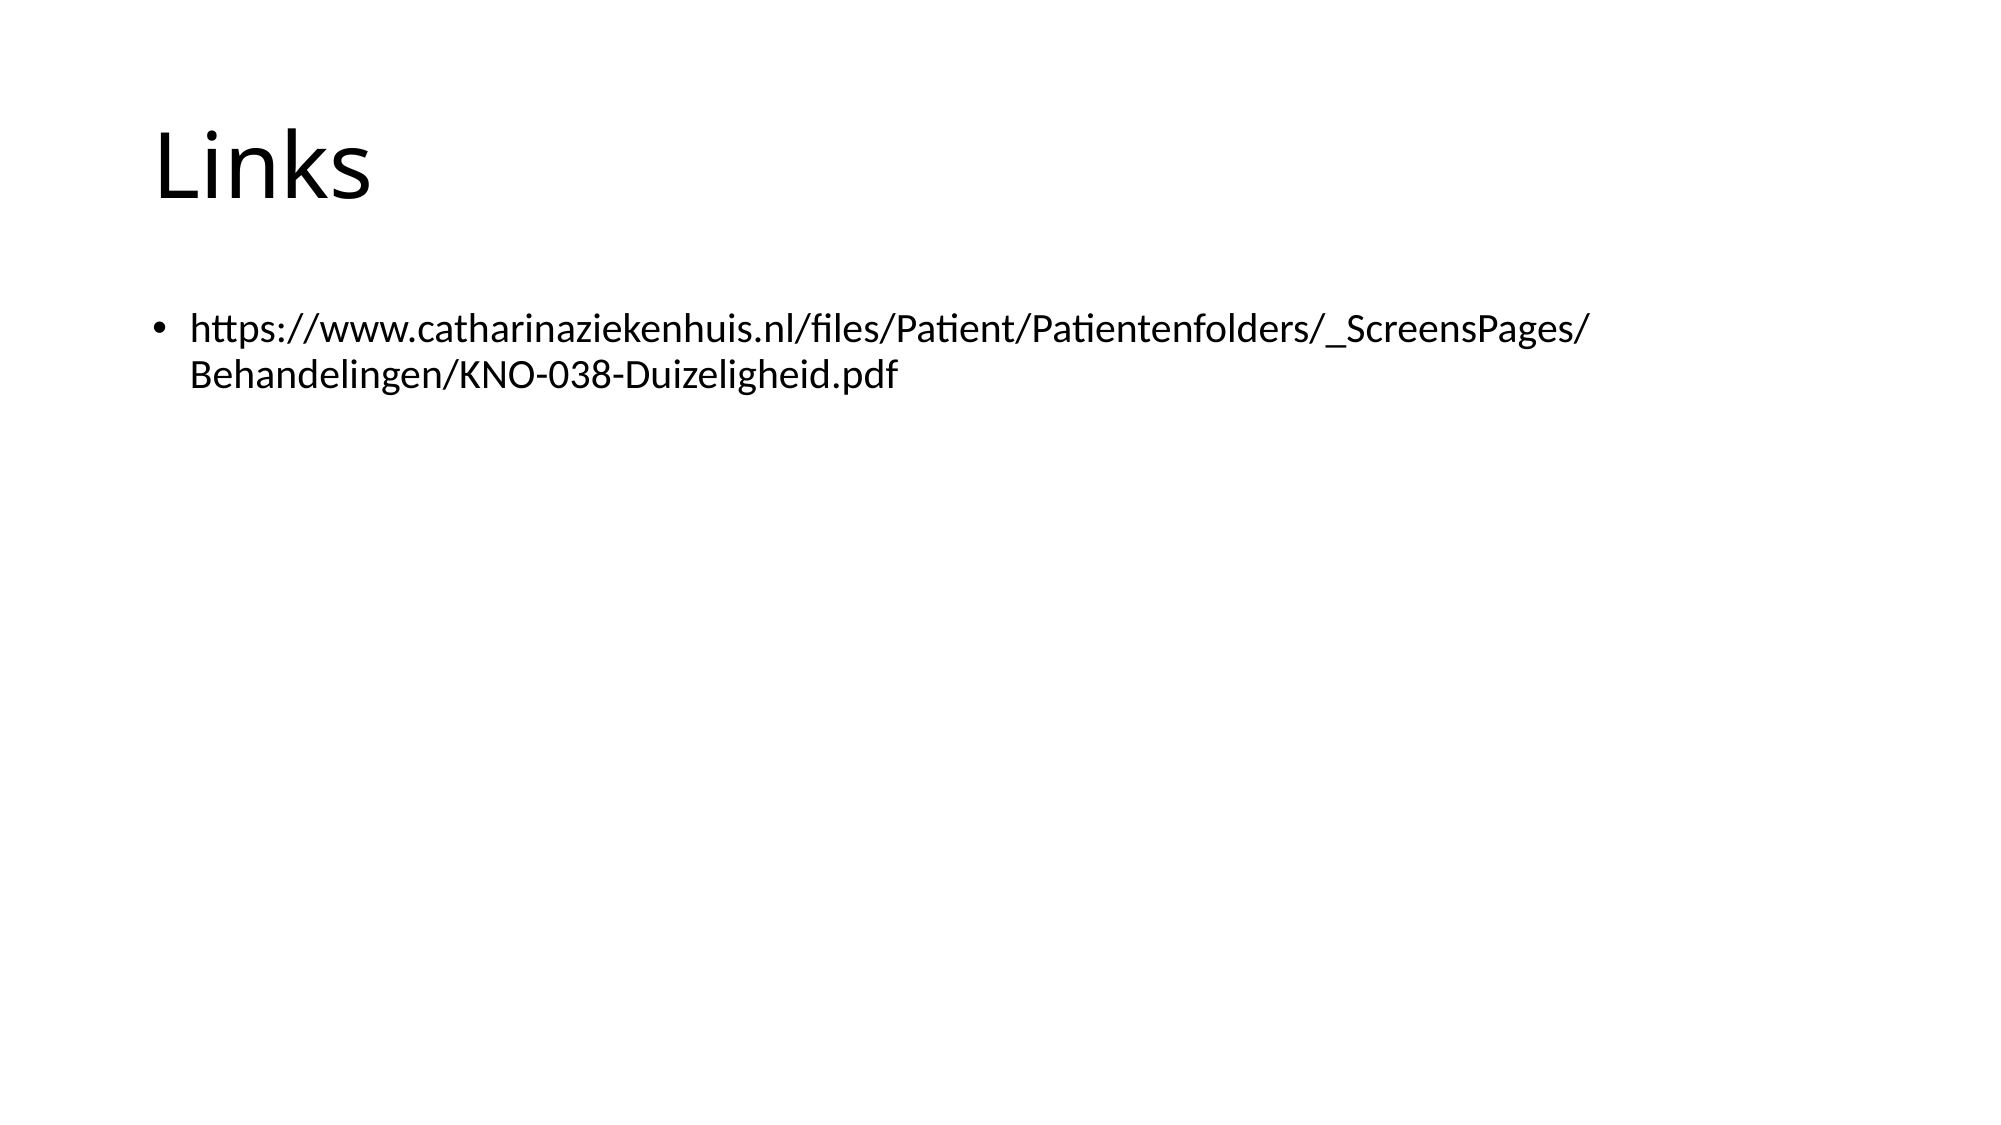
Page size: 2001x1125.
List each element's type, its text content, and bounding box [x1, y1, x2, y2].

list https://www.catharinaziekenhuis.nl/files/Patient/Patientenfolders/_ScreensPages/Behandelingen/KNO-038-Duizeligheid.pdf [137, 299, 1863, 1014]
title Links [137, 59, 1863, 278]
